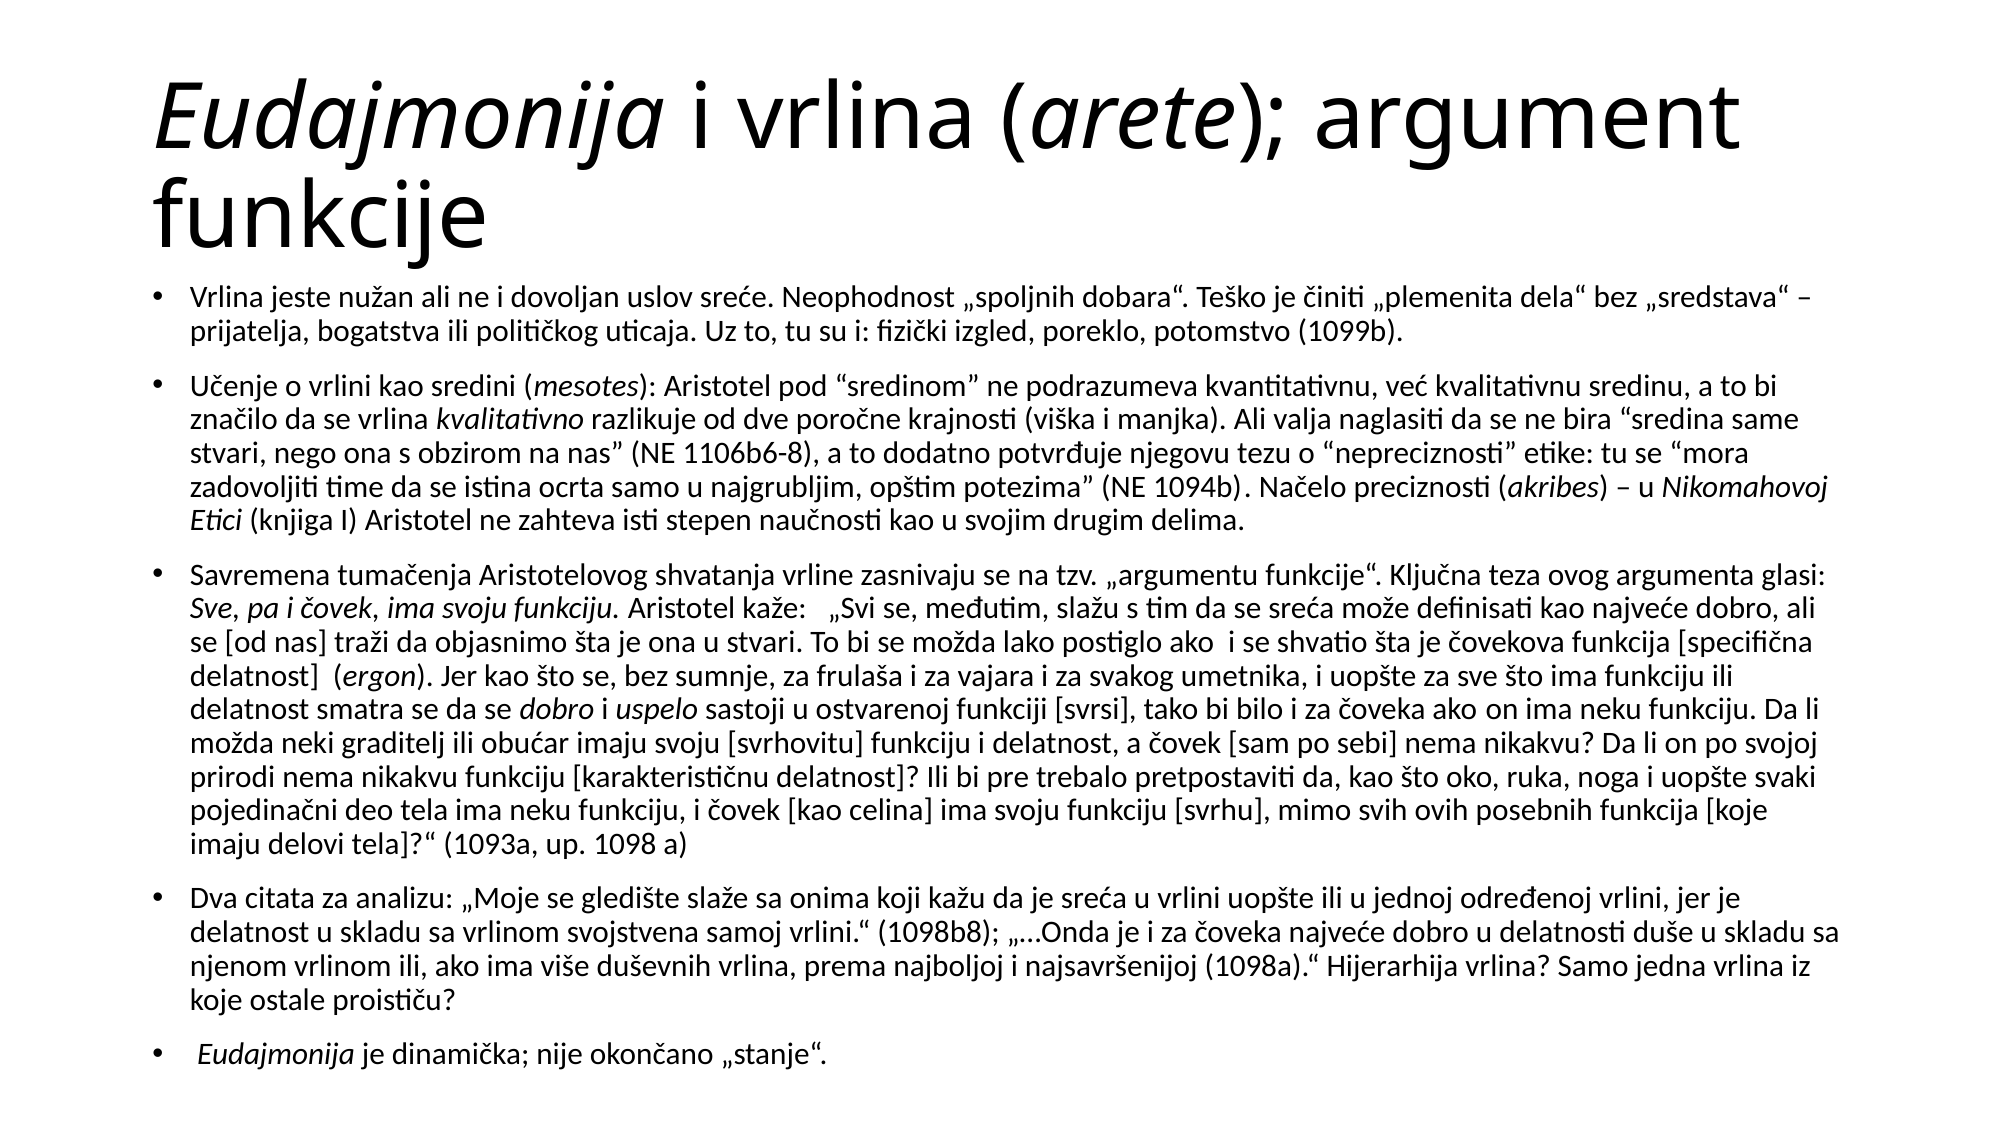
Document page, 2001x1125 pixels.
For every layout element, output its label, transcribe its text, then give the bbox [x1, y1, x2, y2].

list Vrlina jeste nužan ali ne i dovoljan uslov sreće. Neophodnost „spoljnih dobara“. Teško je činiti „plemenita dela“ bez „sredstava“ – prijatelja, bogatstva ili političkog uticaja. Uz to, tu su i: fizički izgled, poreklo, potomstvo (1099b). Učenje o vrlini kao sredini (mesotes): Aristotel pod “sredinom” ne podrazumeva kvantitativnu, već kvalitativnu sredinu, a to bi značilo da se vrlina kvalitativno razlikuje od dve poročne krajnosti (viška i manjka). Ali valja naglasiti da se ne bira “sredina same stvari, nego ona s obzirom na nas” (NE 1106b6-8), a to dodatno potvrđuje njegovu tezu o “nepreciznosti” etike: tu se “mora zadovoljiti time da se istina ocrta samo u najgrubljim, opštim potezima” (NE 1094b). Načelo preciznosti (akribes) – u Nikomahovoj Etici (knjiga I) Aristotel ne zahteva isti stepen naučnosti kao u svojim drugim delima. Savremena tumačenja Aristotelovog shvatanja vrline zasnivaju se na tzv. „argumentu funkcije“. Ključna teza ovog argumenta glasi: Sve, pa i čovek, ima svoju funkciju. Aristotel kaže: „Svi se, međutim, slažu s tim da se sreća može definisati kao najveće dobro, ali se [od nas] traži da objasnimo šta je ona u stvari. To bi se možda lako postiglo ako i se shvatio šta je čovekova funkcija [specifična delatnost] (ergon). Jer kao što se, bez sumnje, za frulaša i za vajara i za svakog umetnika, i uopšte za sve što ima funkciju ili delatnost smatra se da se dobro i uspelo sastoji u ostvarenoj funkciji [svrsi], tako bi bilo i za čoveka ako on ima neku funkciju. Da li možda neki graditelj ili obućar imaju svoju [svrhovitu] funkciju i delatnost, a čovek [sam po sebi] nema nikakvu? Da li on po svojoj prirodi nema nikakvu funkciju [karakterističnu delatnost]? Ili bi pre trebalo pretpostaviti da, kao što oko, ruka, noga i uopšte svaki pojedinačni deo tela ima neku funkciju, i čovek [kao celina] ima svoju funkciju [svrhu], mimo svih ovih posebnih funkcija [koje imaju delovi tela]?“ (1093a, up. 1098 a) Dva citata za analizu: „Moje se gledište slaže sa onima koji kažu da je sreća u vrlini uopšte ili u jednoj određenoj vrlini, jer je delatnost u skladu sa vrlinom svojstvena samoj vrlini.“ (1098b8); „…Onda je i za čoveka najveće dobro u delatnosti duše u skladu sa njenom vrlinom ili, ako ima više duševnih vrlina, prema najboljoj i najsavršenijoj (1098a).“ Hijerarhija vrlina? Samo jedna vrlina iz koje ostale proističu? Eudajmonija je dinamička; nije okončano „stanje“. [137, 273, 1863, 1088]
title Eudajmonija i vrlina (arete); argument funkcije [137, 59, 1863, 273]
